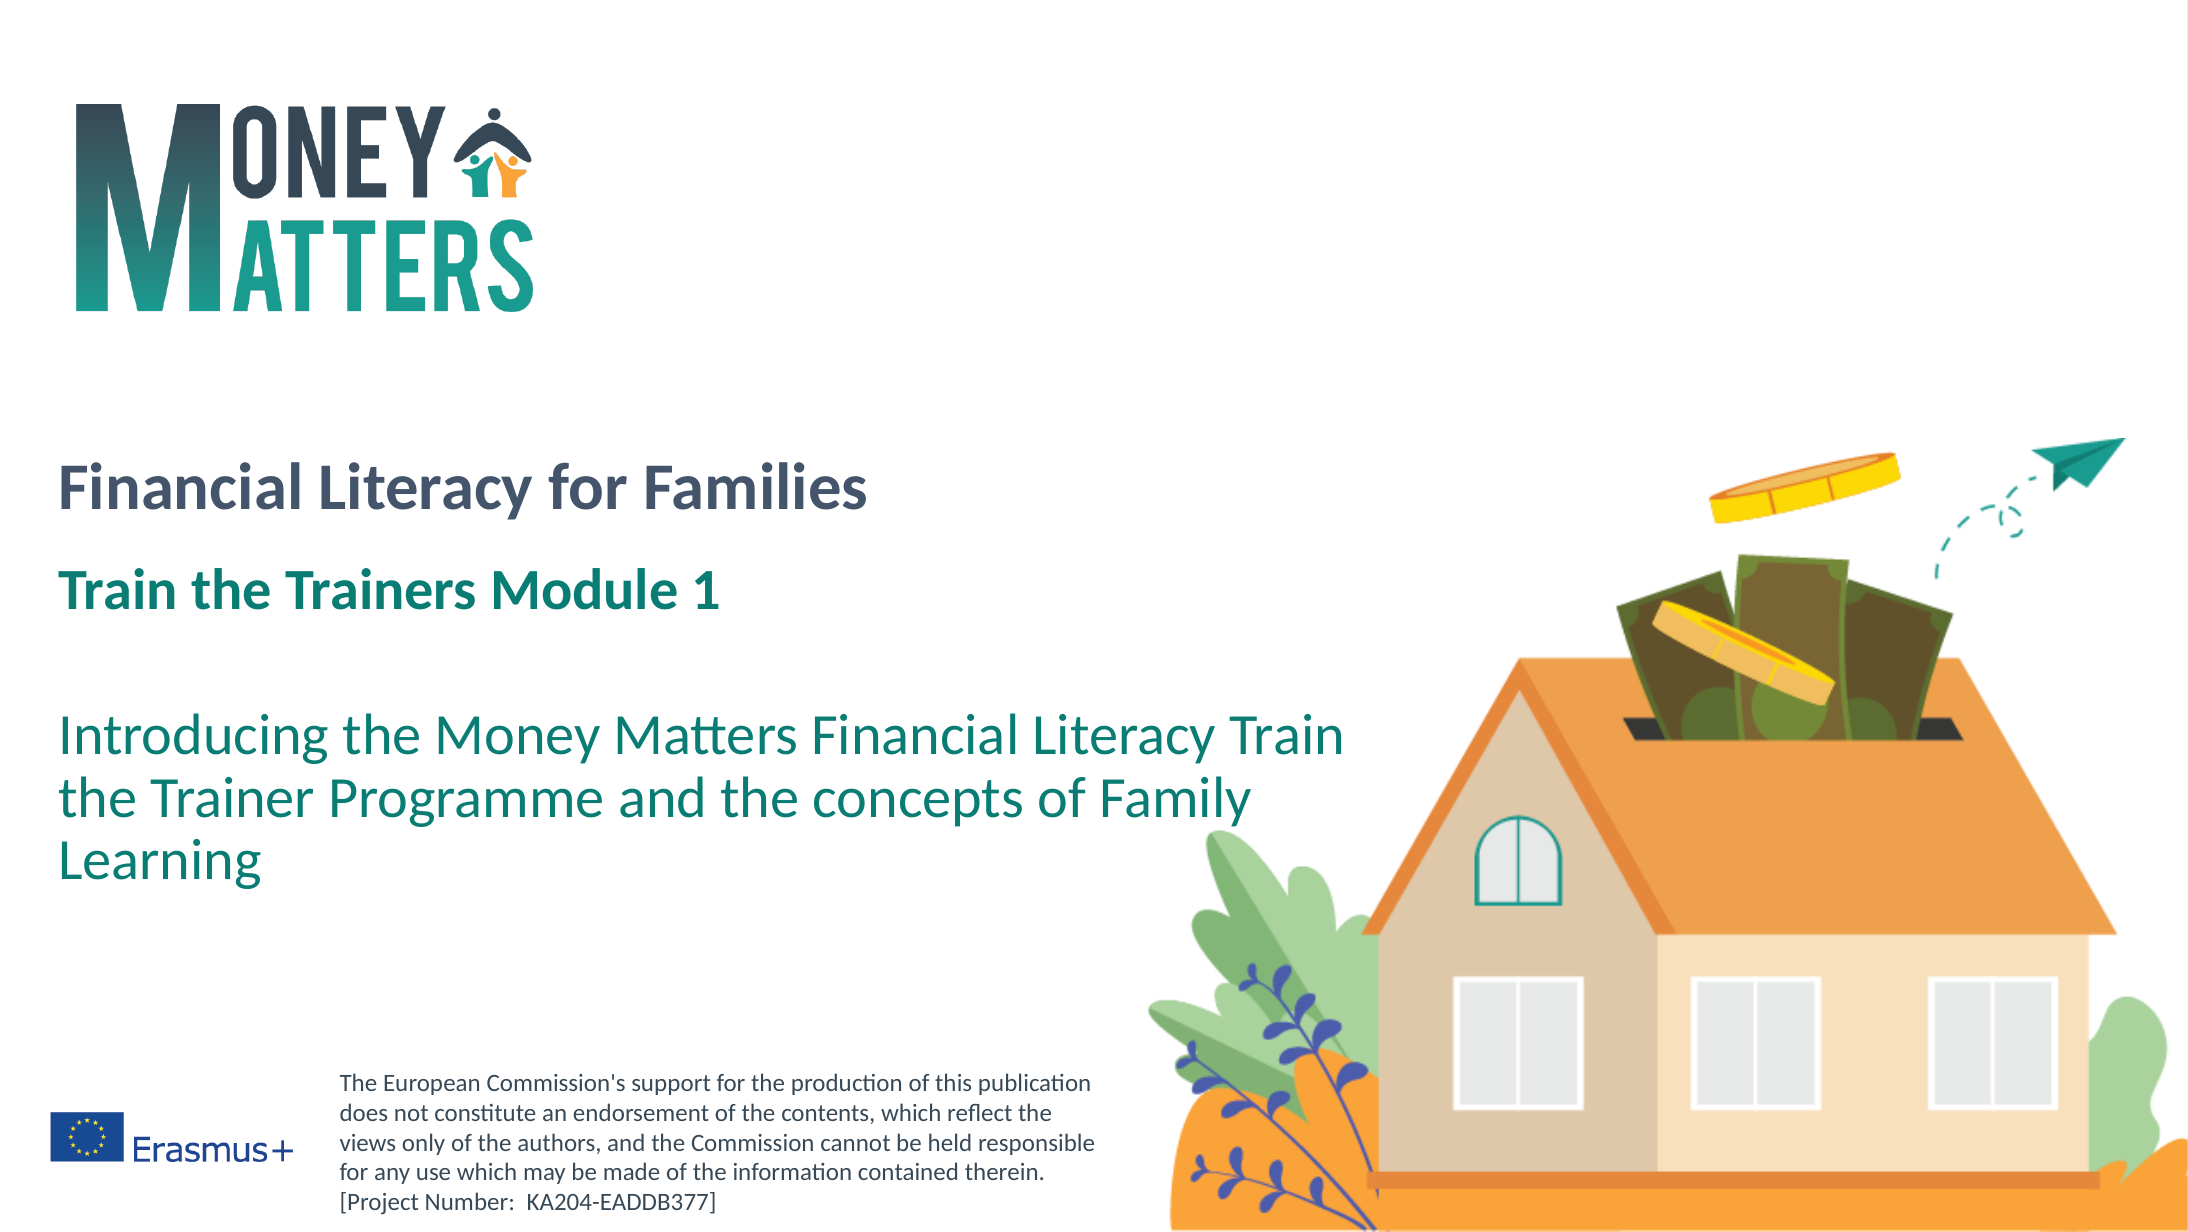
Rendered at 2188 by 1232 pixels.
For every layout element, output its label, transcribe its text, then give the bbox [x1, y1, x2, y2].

picture [76, 104, 533, 312]
picture [50, 1111, 293, 1162]
list Train the Trainers Module 1 Introducing the Money Matters Financial Literacy Train the Trainer Programme and the concepts of Family Learning [50, 551, 1393, 897]
title Financial Literacy for Families [50, 375, 1203, 536]
picture [1148, 438, 2188, 1232]
